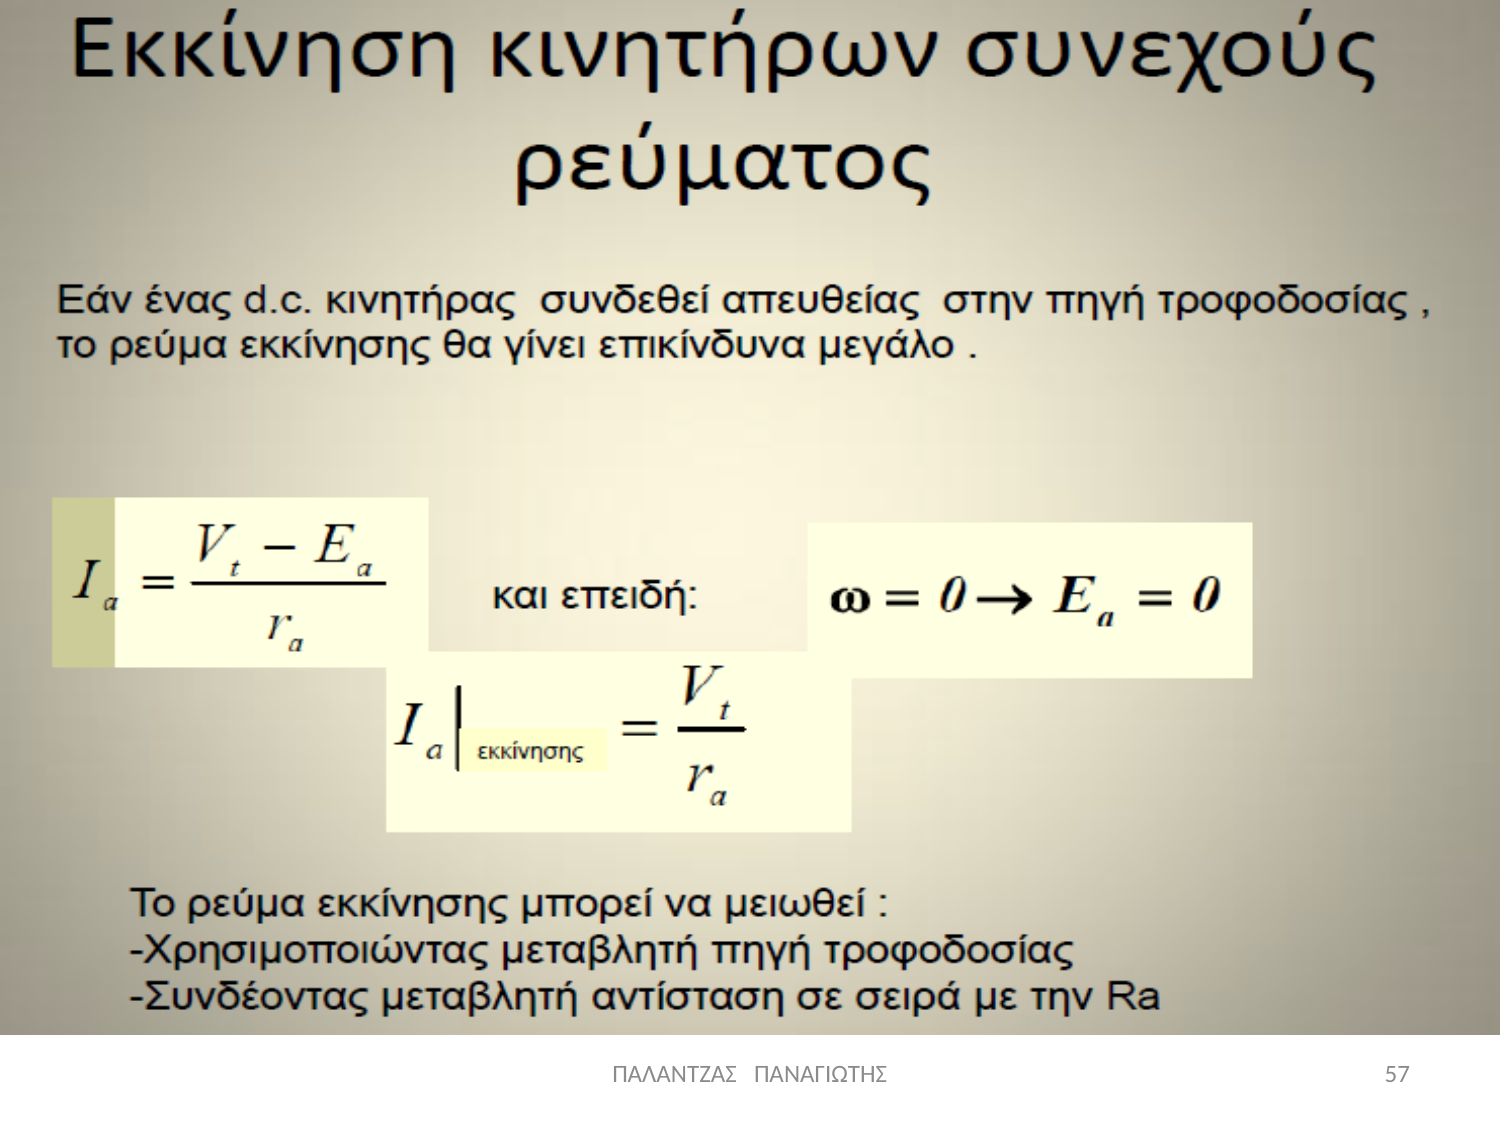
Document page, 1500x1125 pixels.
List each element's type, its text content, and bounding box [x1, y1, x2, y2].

slide_number 57 [1074, 1045, 1425, 1103]
picture [0, 0, 1500, 1036]
footer ΠΑΛΑΝΤΖΑΣ ΠΑΝΑΓΙΩΤΗΣ [512, 1045, 988, 1103]
